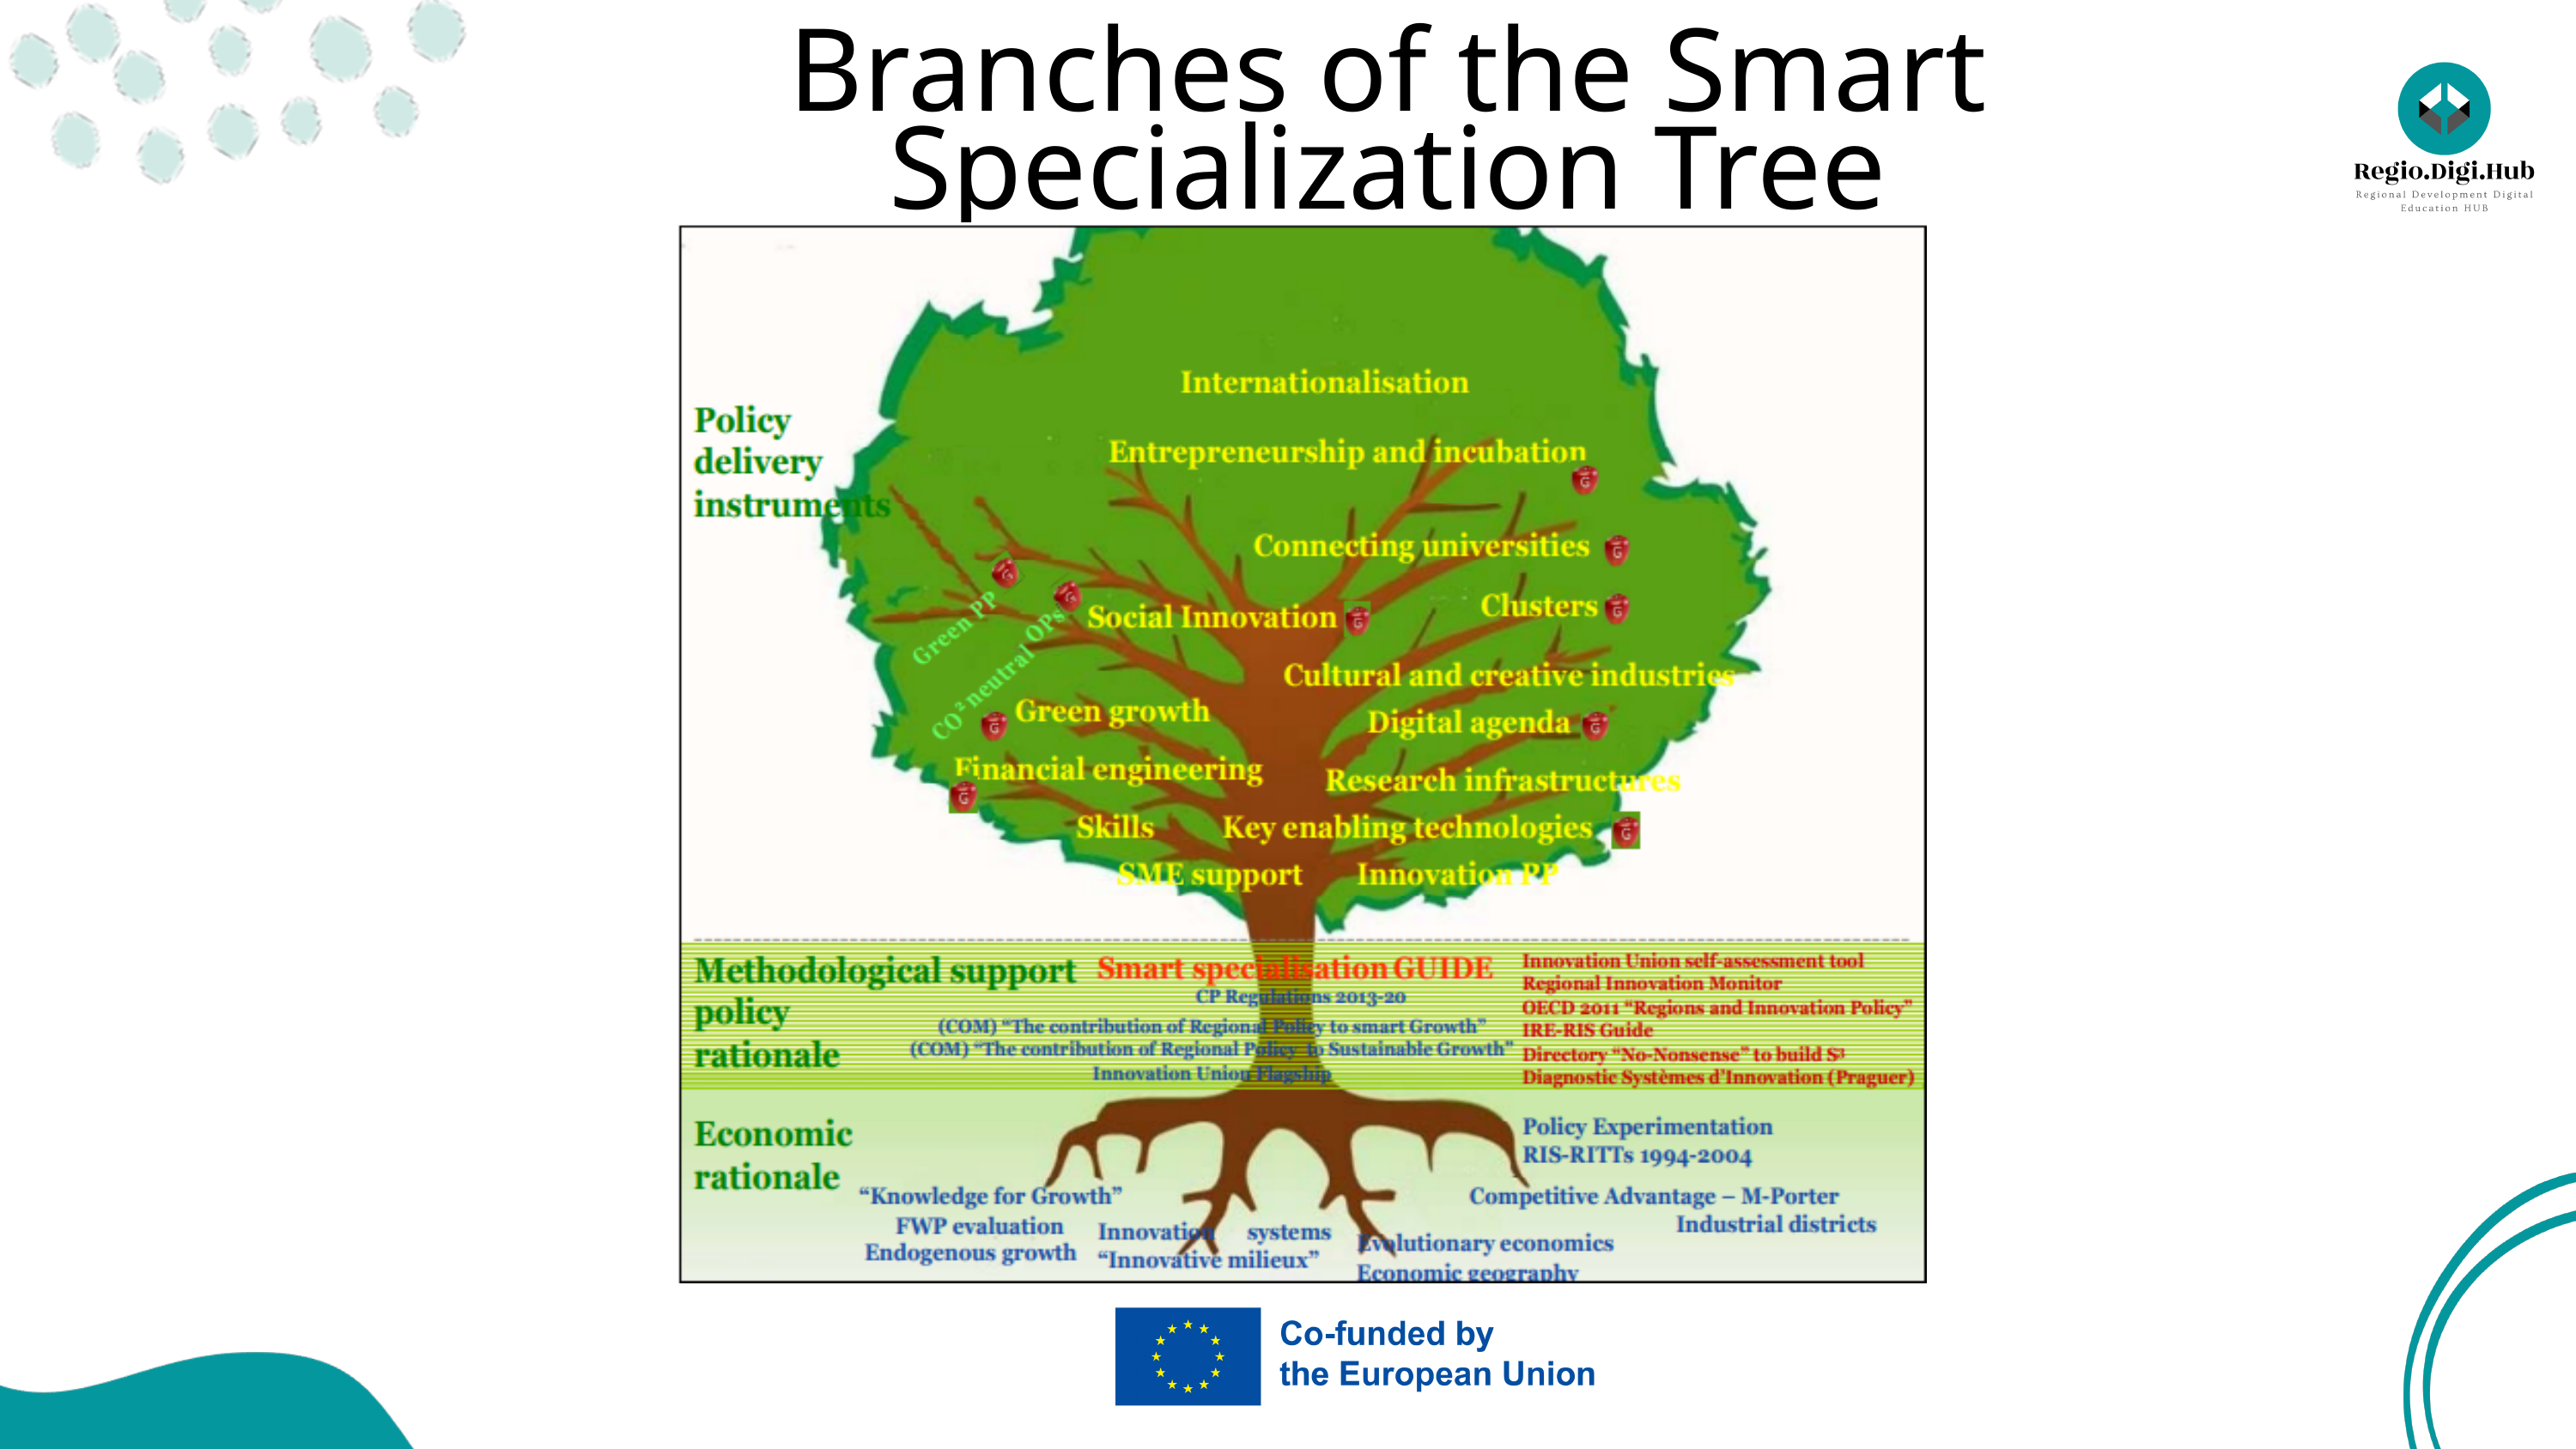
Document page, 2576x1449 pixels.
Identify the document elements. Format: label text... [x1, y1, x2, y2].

text_box Branches of the Smart Specialization Tree [644, 36, 2133, 232]
picture [676, 222, 1927, 1283]
picture [0, 1178, 663, 1449]
picture [1108, 1301, 1631, 1412]
picture [0, 0, 489, 306]
picture [2312, 0, 2576, 264]
picture [2340, 1132, 2576, 1449]
